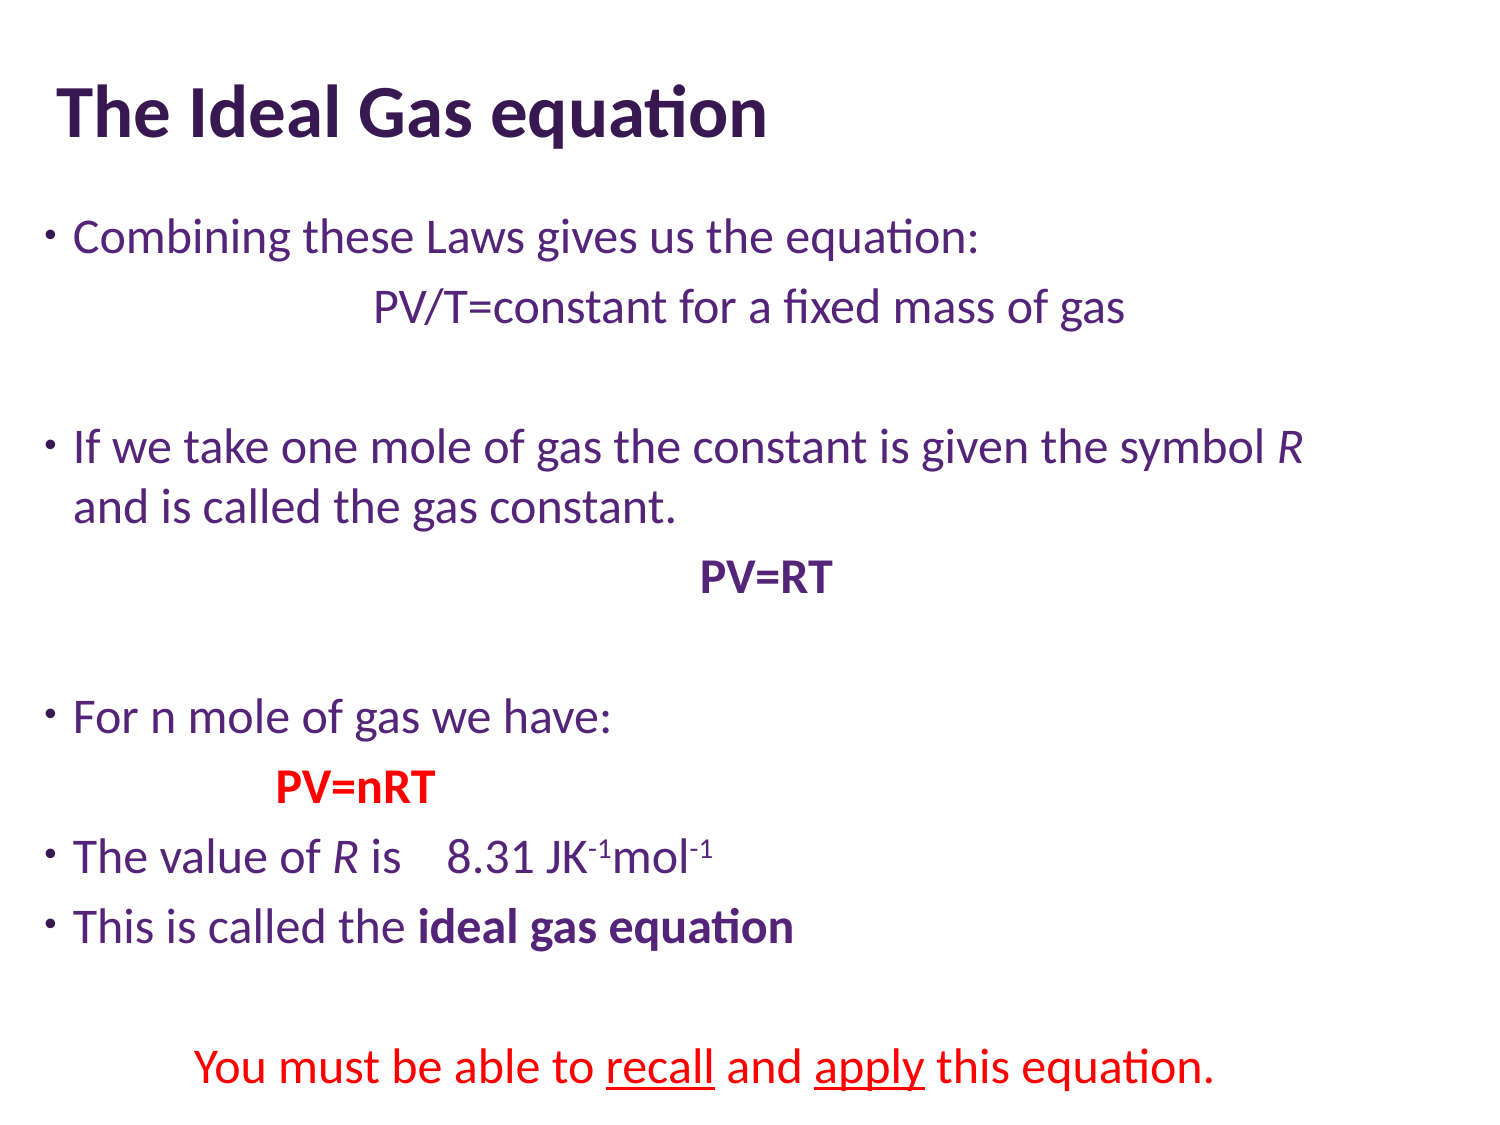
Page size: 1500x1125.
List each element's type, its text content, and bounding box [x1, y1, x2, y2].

list Combining these Laws gives us the equation: PV/T=constant for a fixed mass of gas If we take one mole of gas the constant is given the symbol R and is called the gas constant. PV=RT For n mole of gas we have: PV=nRT The value of R is 8.31 JK-1mol-1 This is called the ideal gas equation You must be able to recall and apply this equation. [29, 196, 1380, 1125]
title The Ideal Gas equation [41, 54, 1392, 160]
